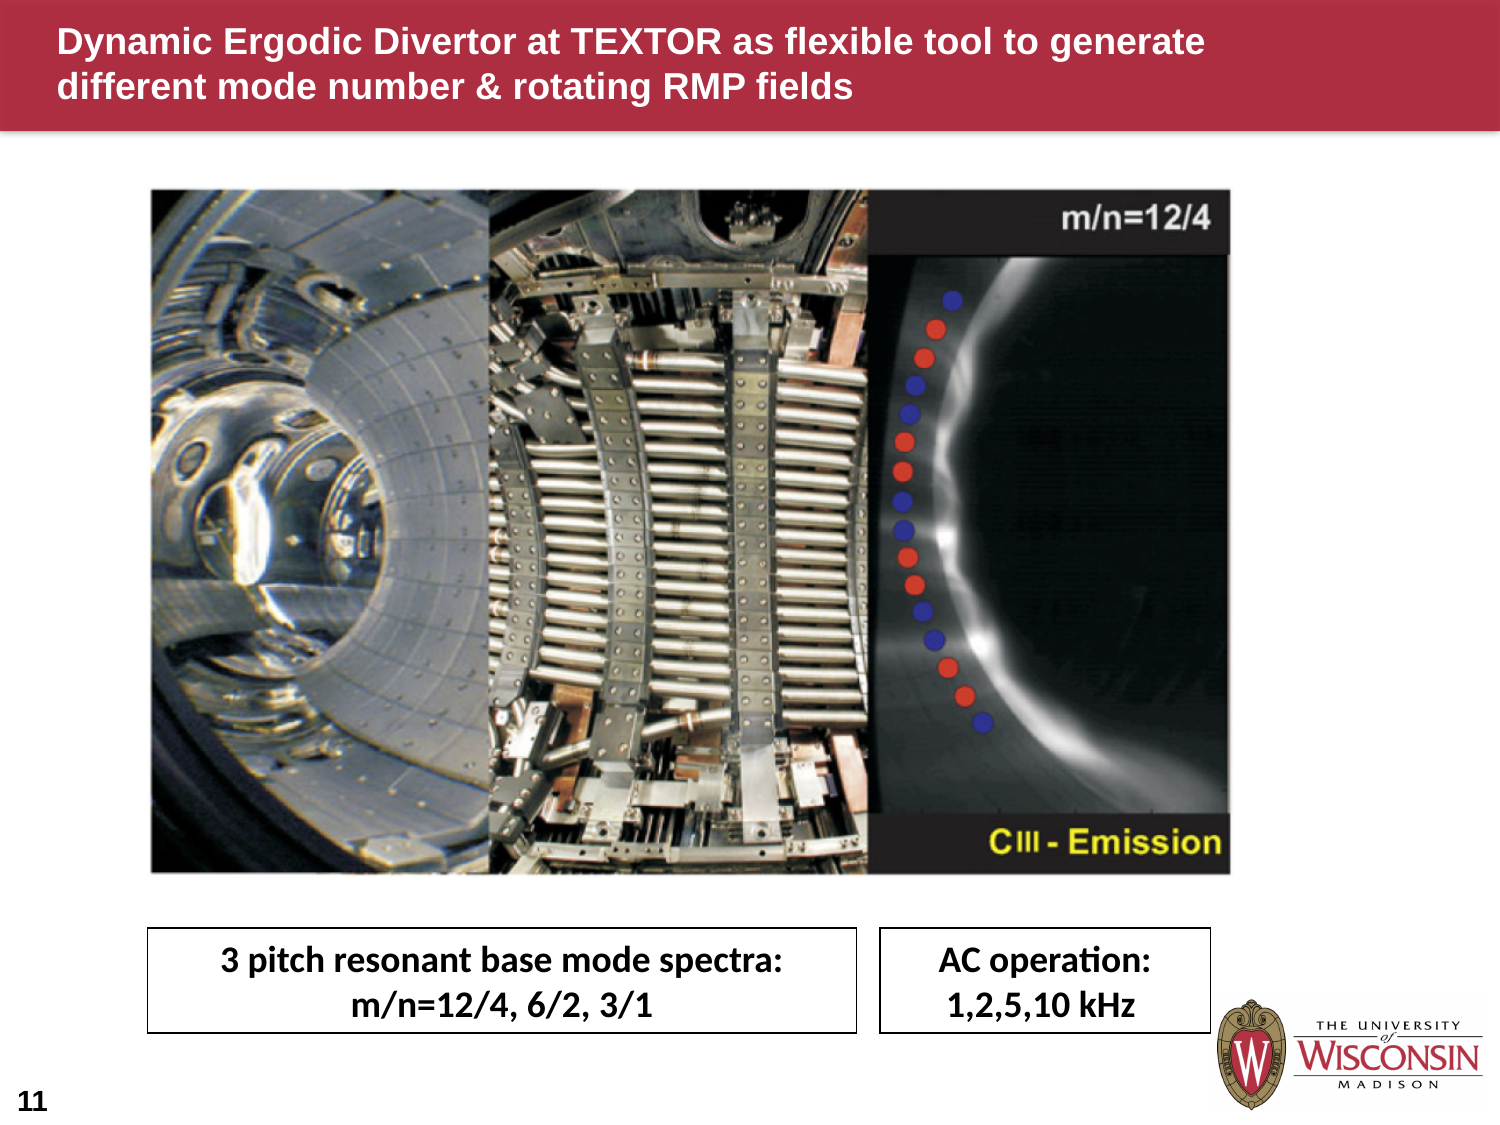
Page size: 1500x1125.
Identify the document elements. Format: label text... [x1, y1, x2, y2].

picture [147, 184, 1234, 877]
text_box AC operation: 1,2,5,10 kHz [879, 928, 1211, 1033]
text_box [0, 0, 1500, 132]
text_box 3 pitch resonant base mode spectra: m/n=12/4, 6/2, 3/1 [147, 928, 857, 1033]
text_box Dynamic Ergodic Divertor at TEXTOR as flexible tool to generate different mode number & rotating RMP fields [41, 9, 1278, 115]
picture [1213, 997, 1487, 1114]
text_box 11 [2, 1074, 80, 1125]
